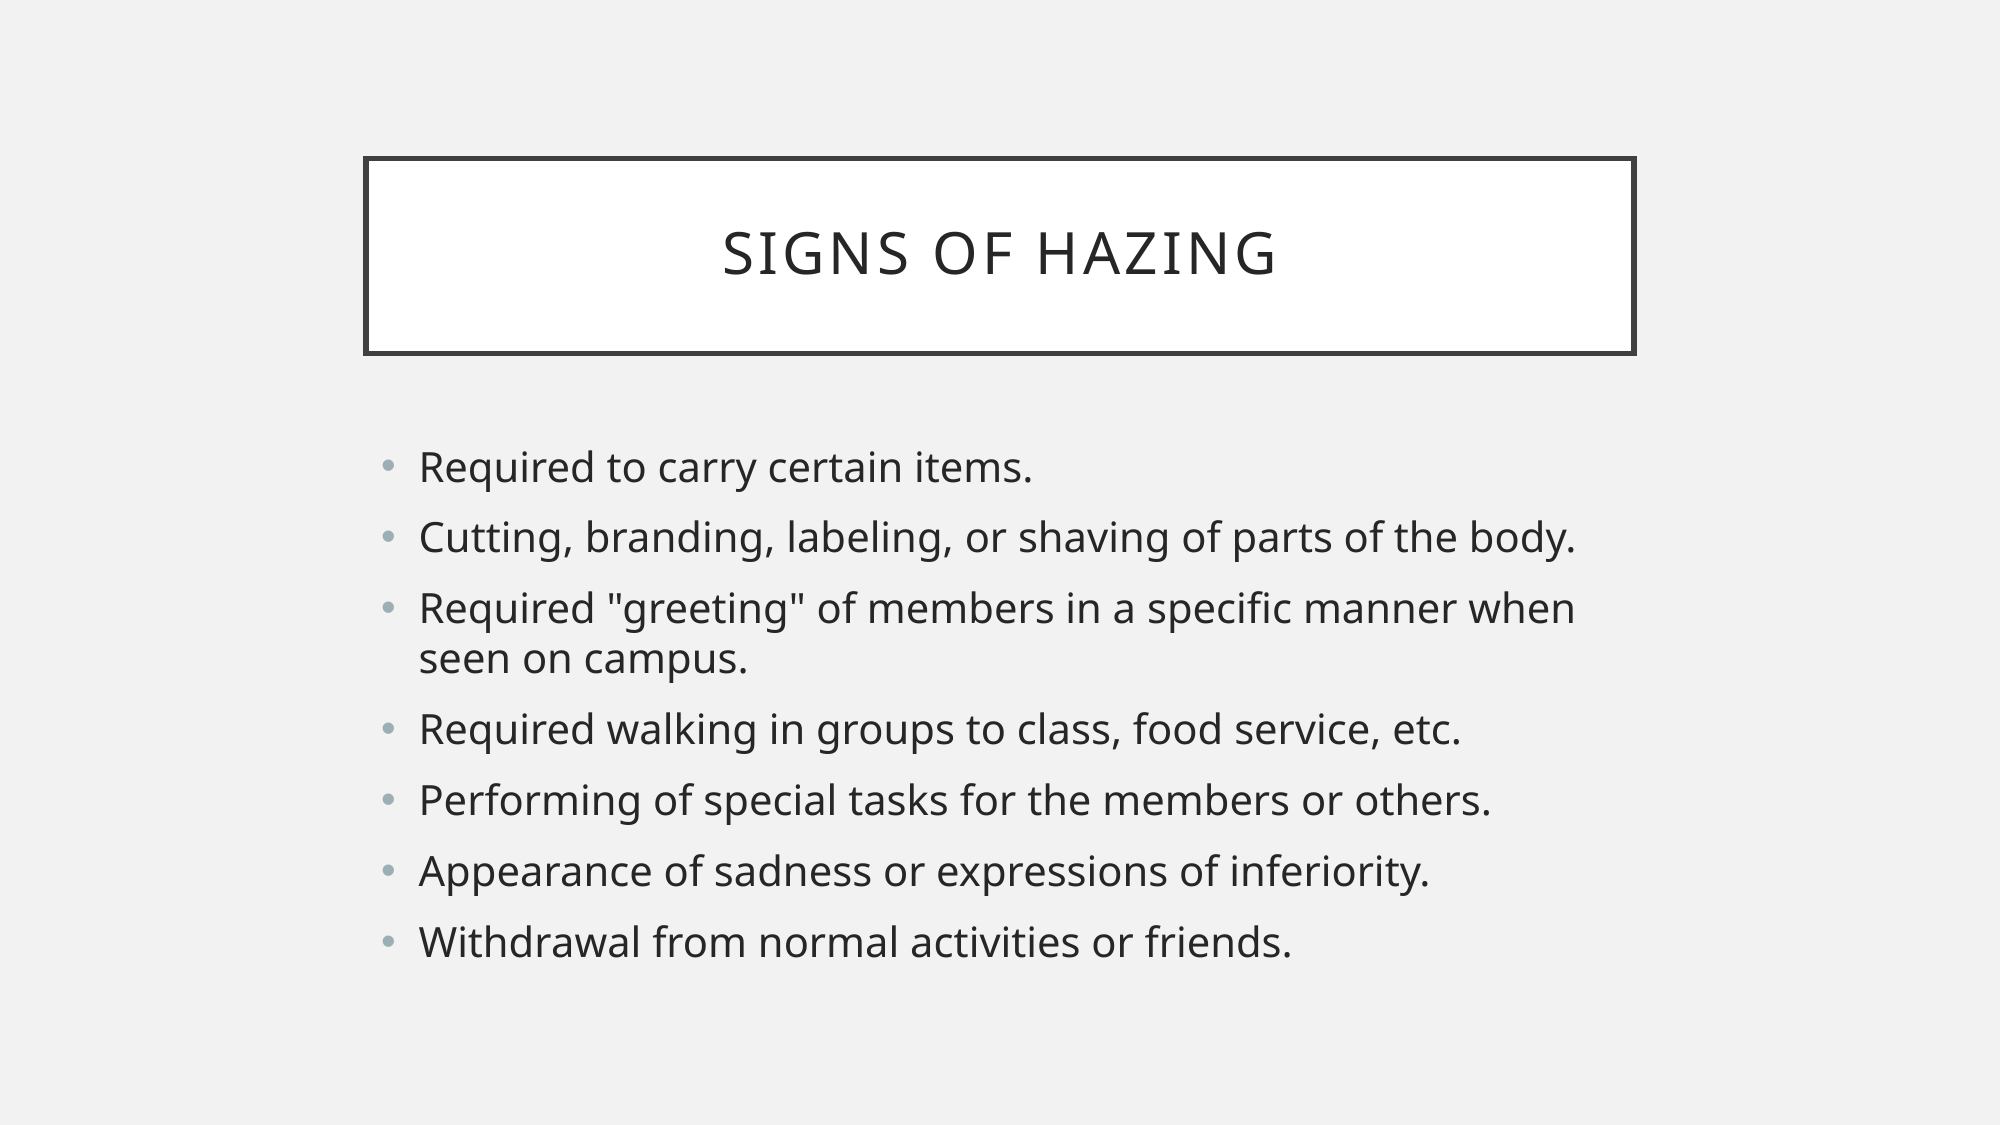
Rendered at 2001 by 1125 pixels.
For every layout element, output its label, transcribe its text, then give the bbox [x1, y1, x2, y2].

title Signs of Hazing [363, 156, 1637, 356]
list Required to carry certain items. Cutting, branding, labeling, or shaving of parts of the body. Required "greeting" of members in a specific manner when seen on campus. Required walking in groups to class, food service, etc. Performing of special tasks for the members or others. Appearance of sadness or expressions of inferiority. Withdrawal from normal activities or friends. [366, 432, 1634, 1000]
